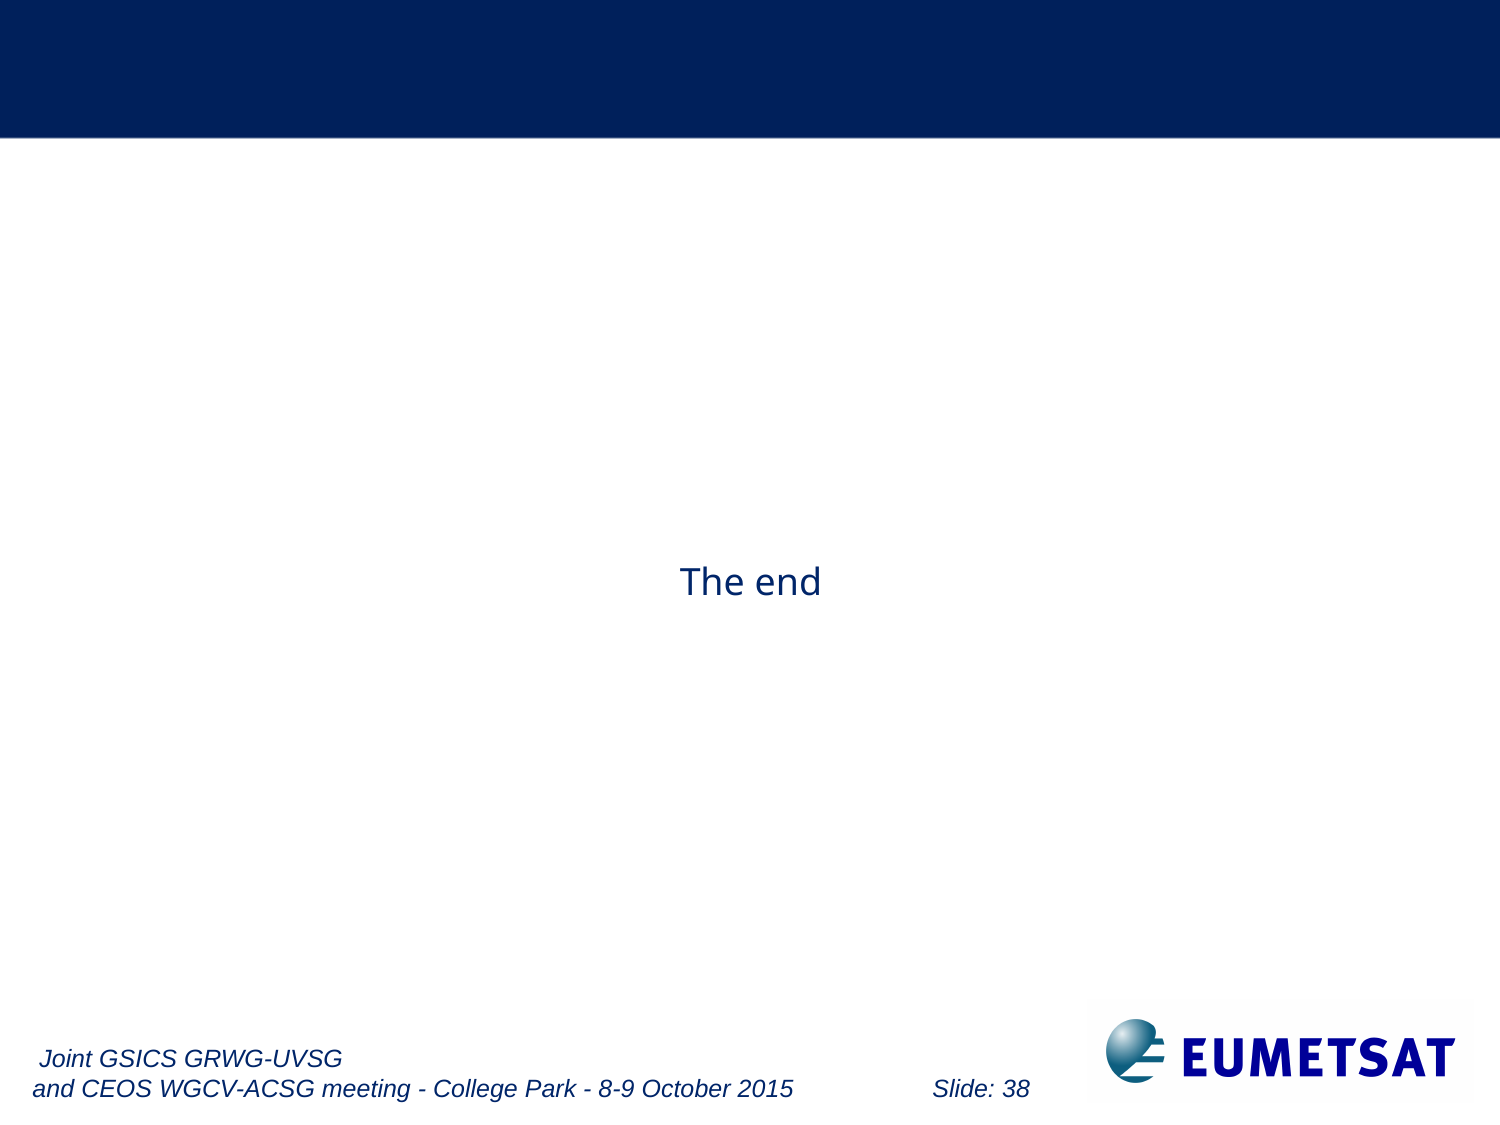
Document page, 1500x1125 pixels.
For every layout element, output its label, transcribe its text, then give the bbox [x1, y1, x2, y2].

text_box The end [664, 550, 837, 611]
picture [0, 0, 1500, 1125]
